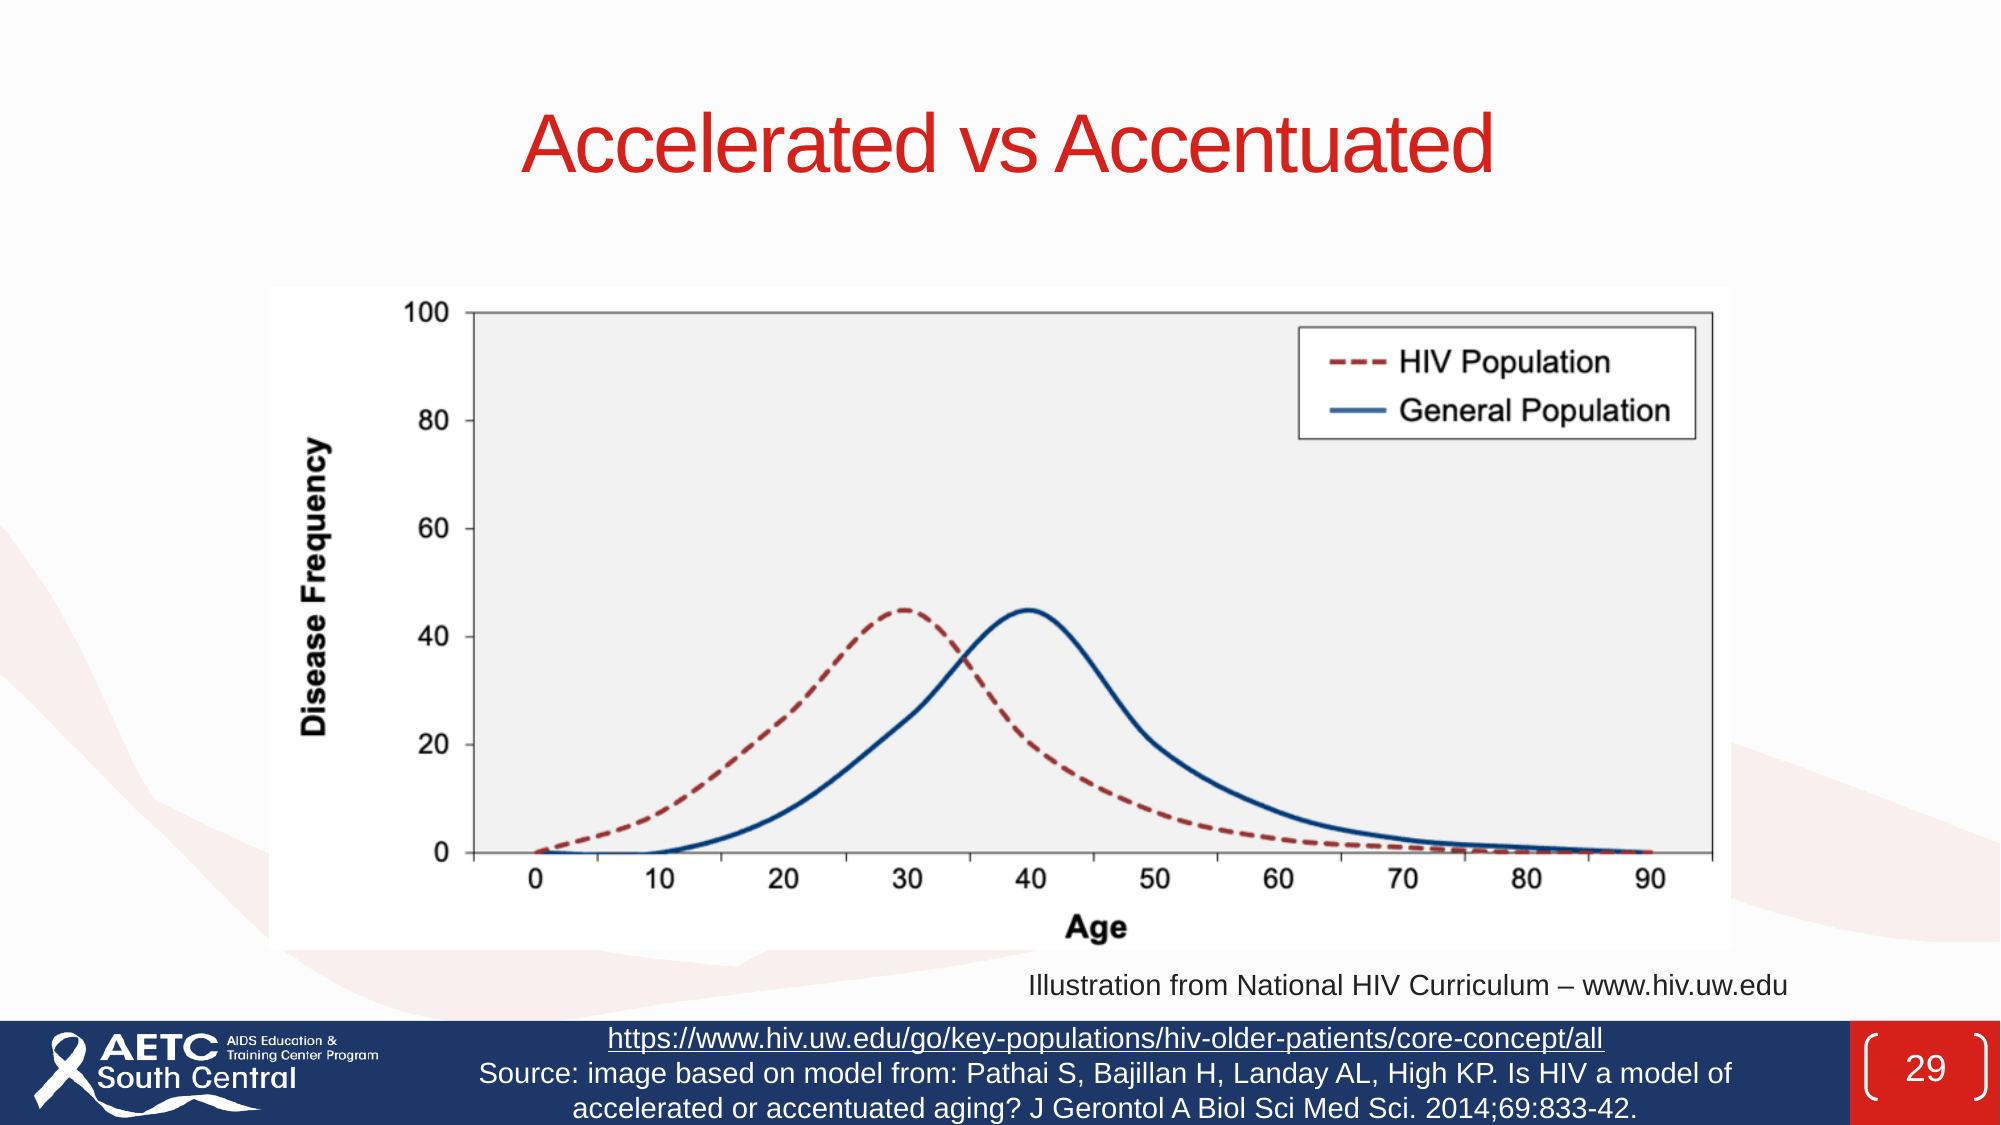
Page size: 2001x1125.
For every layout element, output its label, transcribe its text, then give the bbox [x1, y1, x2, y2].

picture [33, 1030, 379, 1119]
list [268, 286, 1732, 951]
text_box https://www.hiv.uw.edu/go/key-populations/hiv-older-patients/core-concept/all Source: image based on model from: Pathai S, Bajillan H, Landay AL, High KP. Is HIV a model of accelerated or accentuated aging? J Gerontol A Biol Sci Med Sci. 2014;69:833-42. [387, 1012, 1825, 1125]
title Accelerated vs Accentuated [99, 45, 1919, 233]
slide_number 29 [1864, 1032, 1988, 1101]
text_box Illustration from National HIV Curriculum – www.hiv.uw.edu [612, 959, 1805, 1009]
